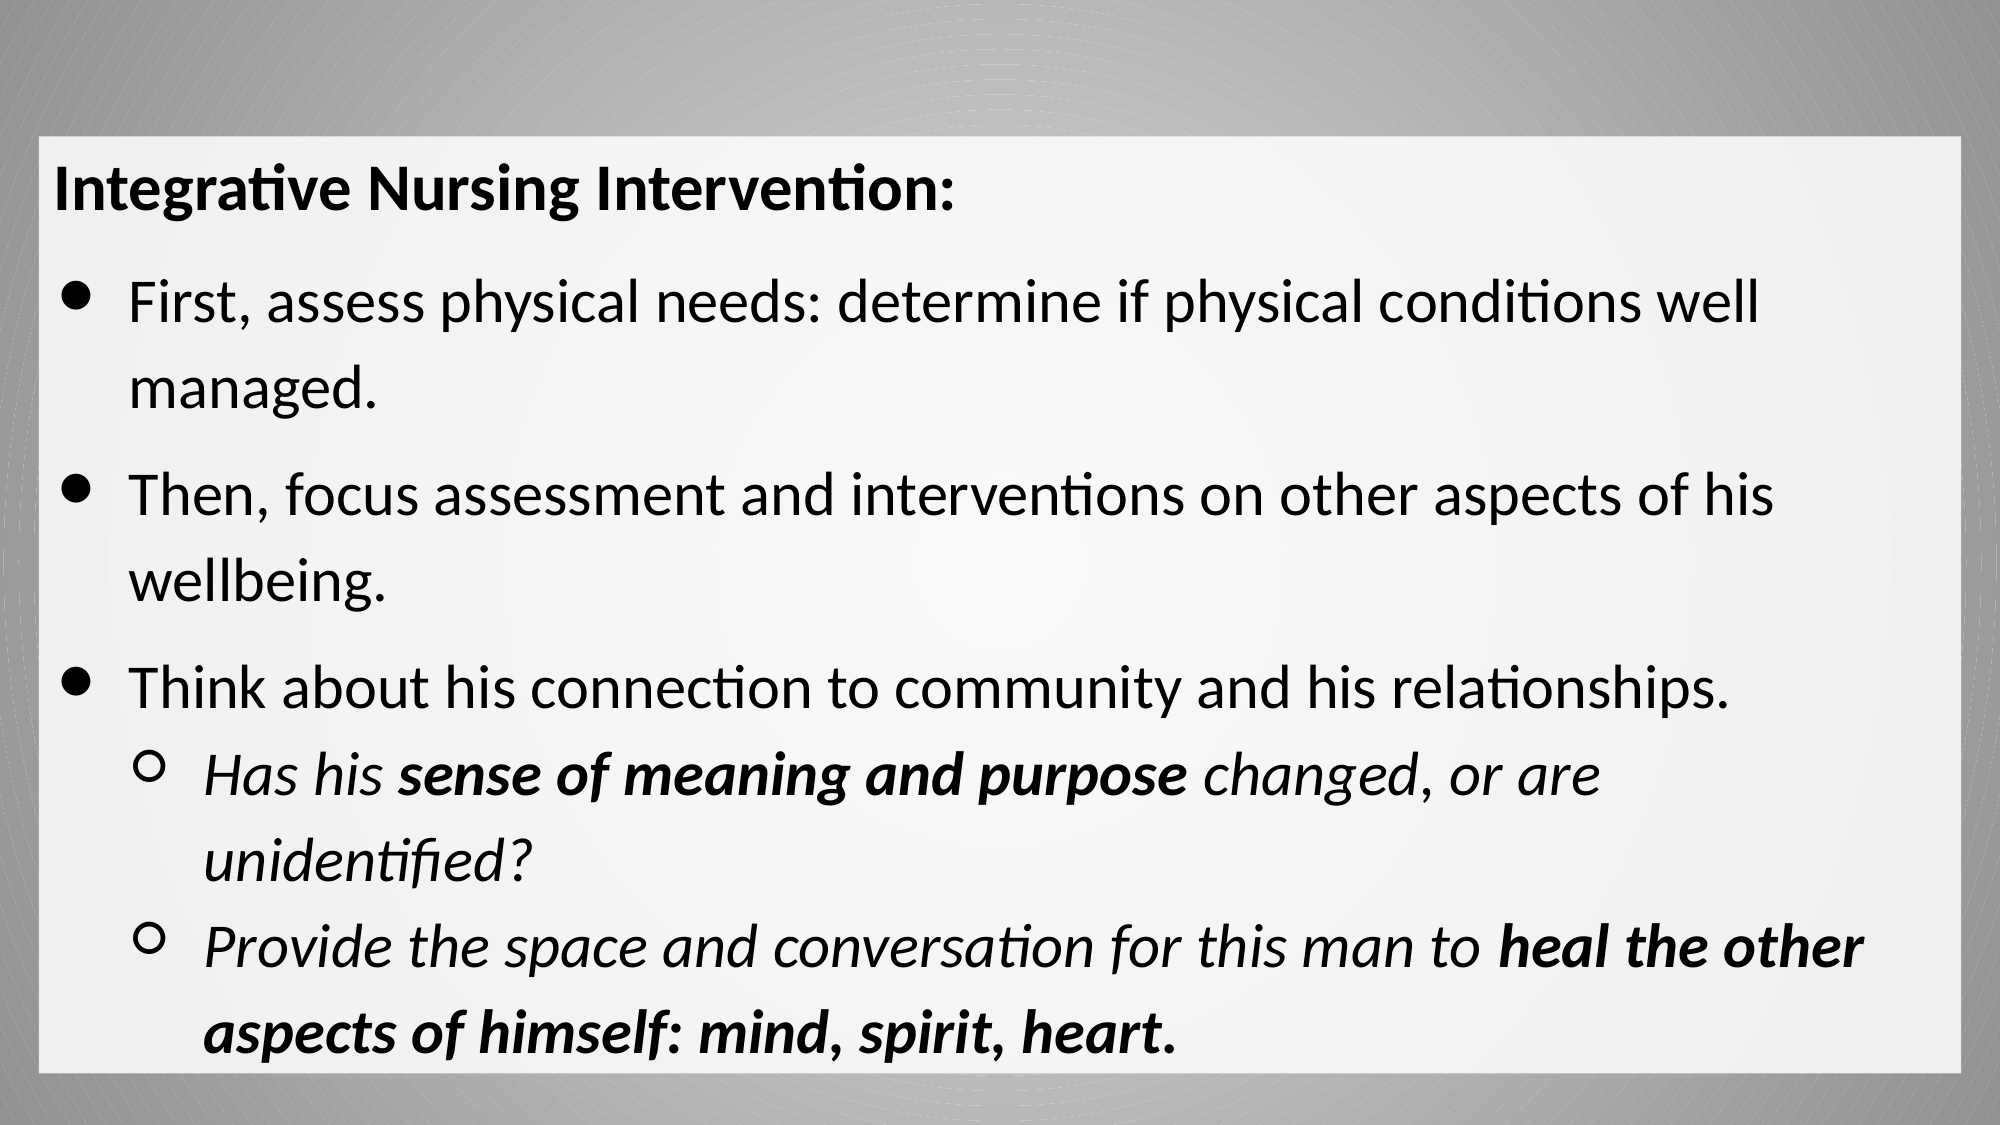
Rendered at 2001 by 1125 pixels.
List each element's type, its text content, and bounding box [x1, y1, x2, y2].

text_box Integrative Nursing Intervention: First, assess physical needs: determine if physical conditions well managed. Then, focus assessment and interventions on other aspects of his wellbeing. Think about his connection to community and his relationships. Has his sense of meaning and purpose changed, or are unidentified? Provide the space and conversation for this man to heal the other aspects of himself: mind, spirit, heart. [38, 136, 1962, 1074]
